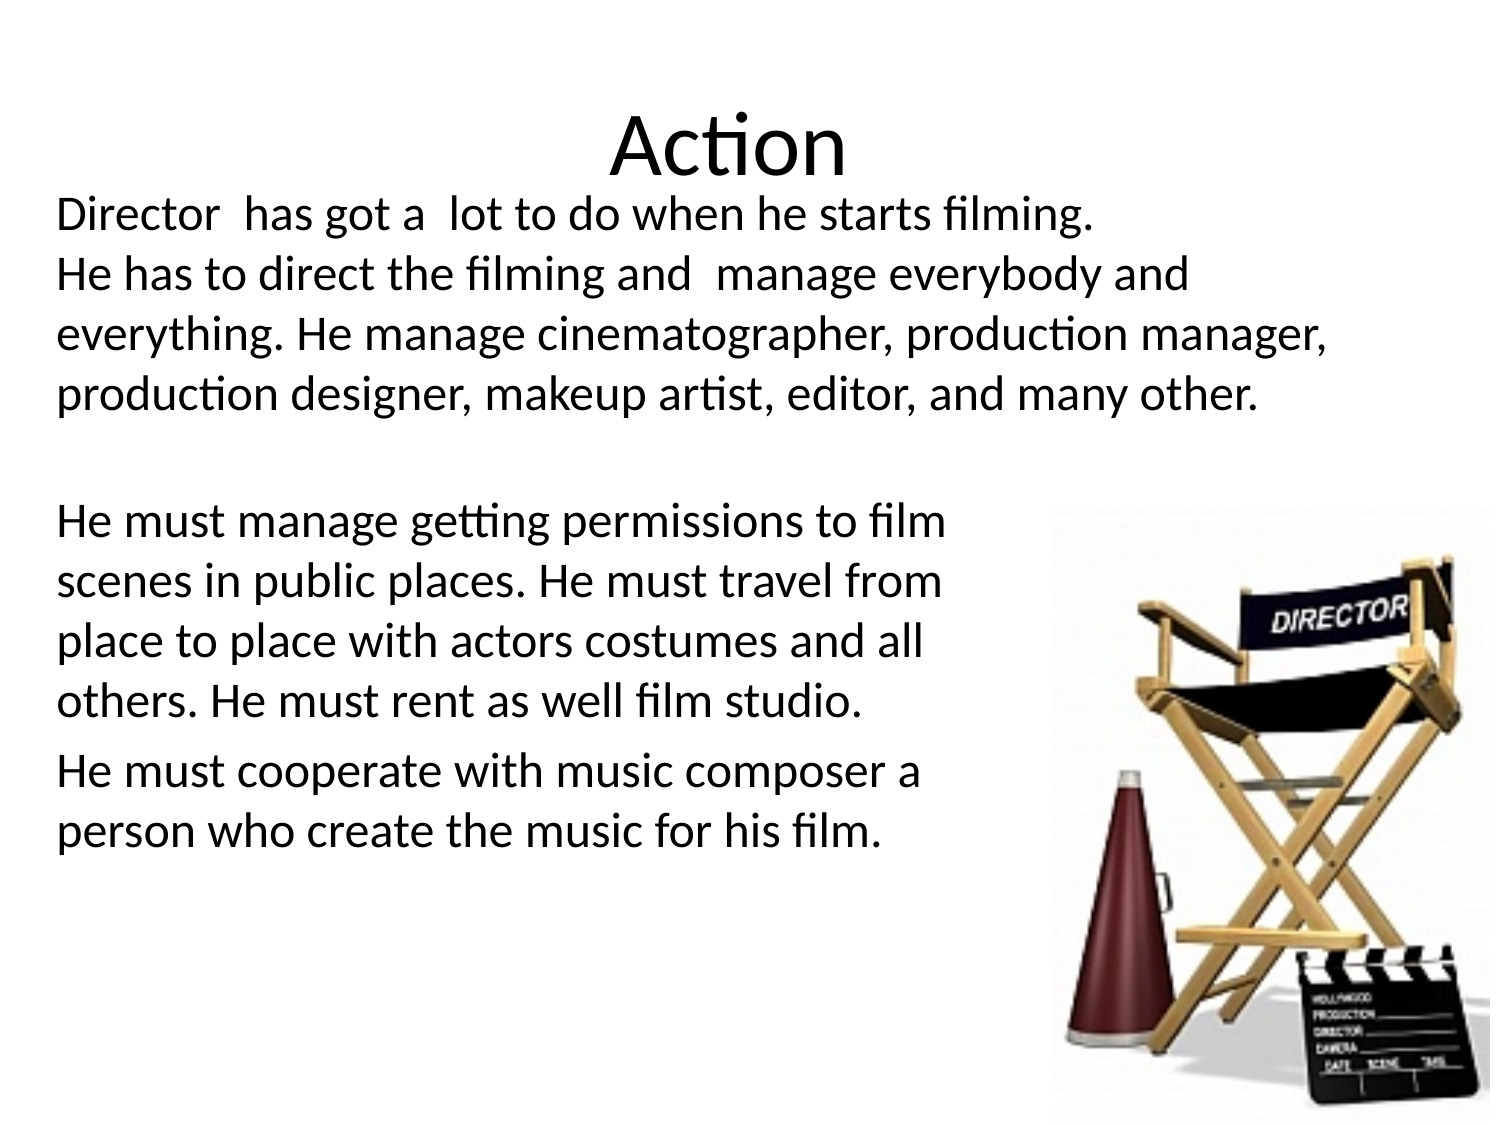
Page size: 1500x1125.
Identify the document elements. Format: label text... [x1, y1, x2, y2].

title Action [75, 45, 1425, 233]
text_box Director has got a lot to do when he starts filming. He has to direct the filming and manage everybody and everything. He manage cinematographer, production manager, production designer, makeup artist, editor, and many other. [41, 172, 1412, 428]
list He must manage getting permissions to film scenes in public places. He must travel from place to place with actors costumes and all others. He must rent as well film studio. He must cooperate with music composer a person who create the music for his film. [41, 479, 1052, 1124]
picture [1050, 507, 1490, 1125]
